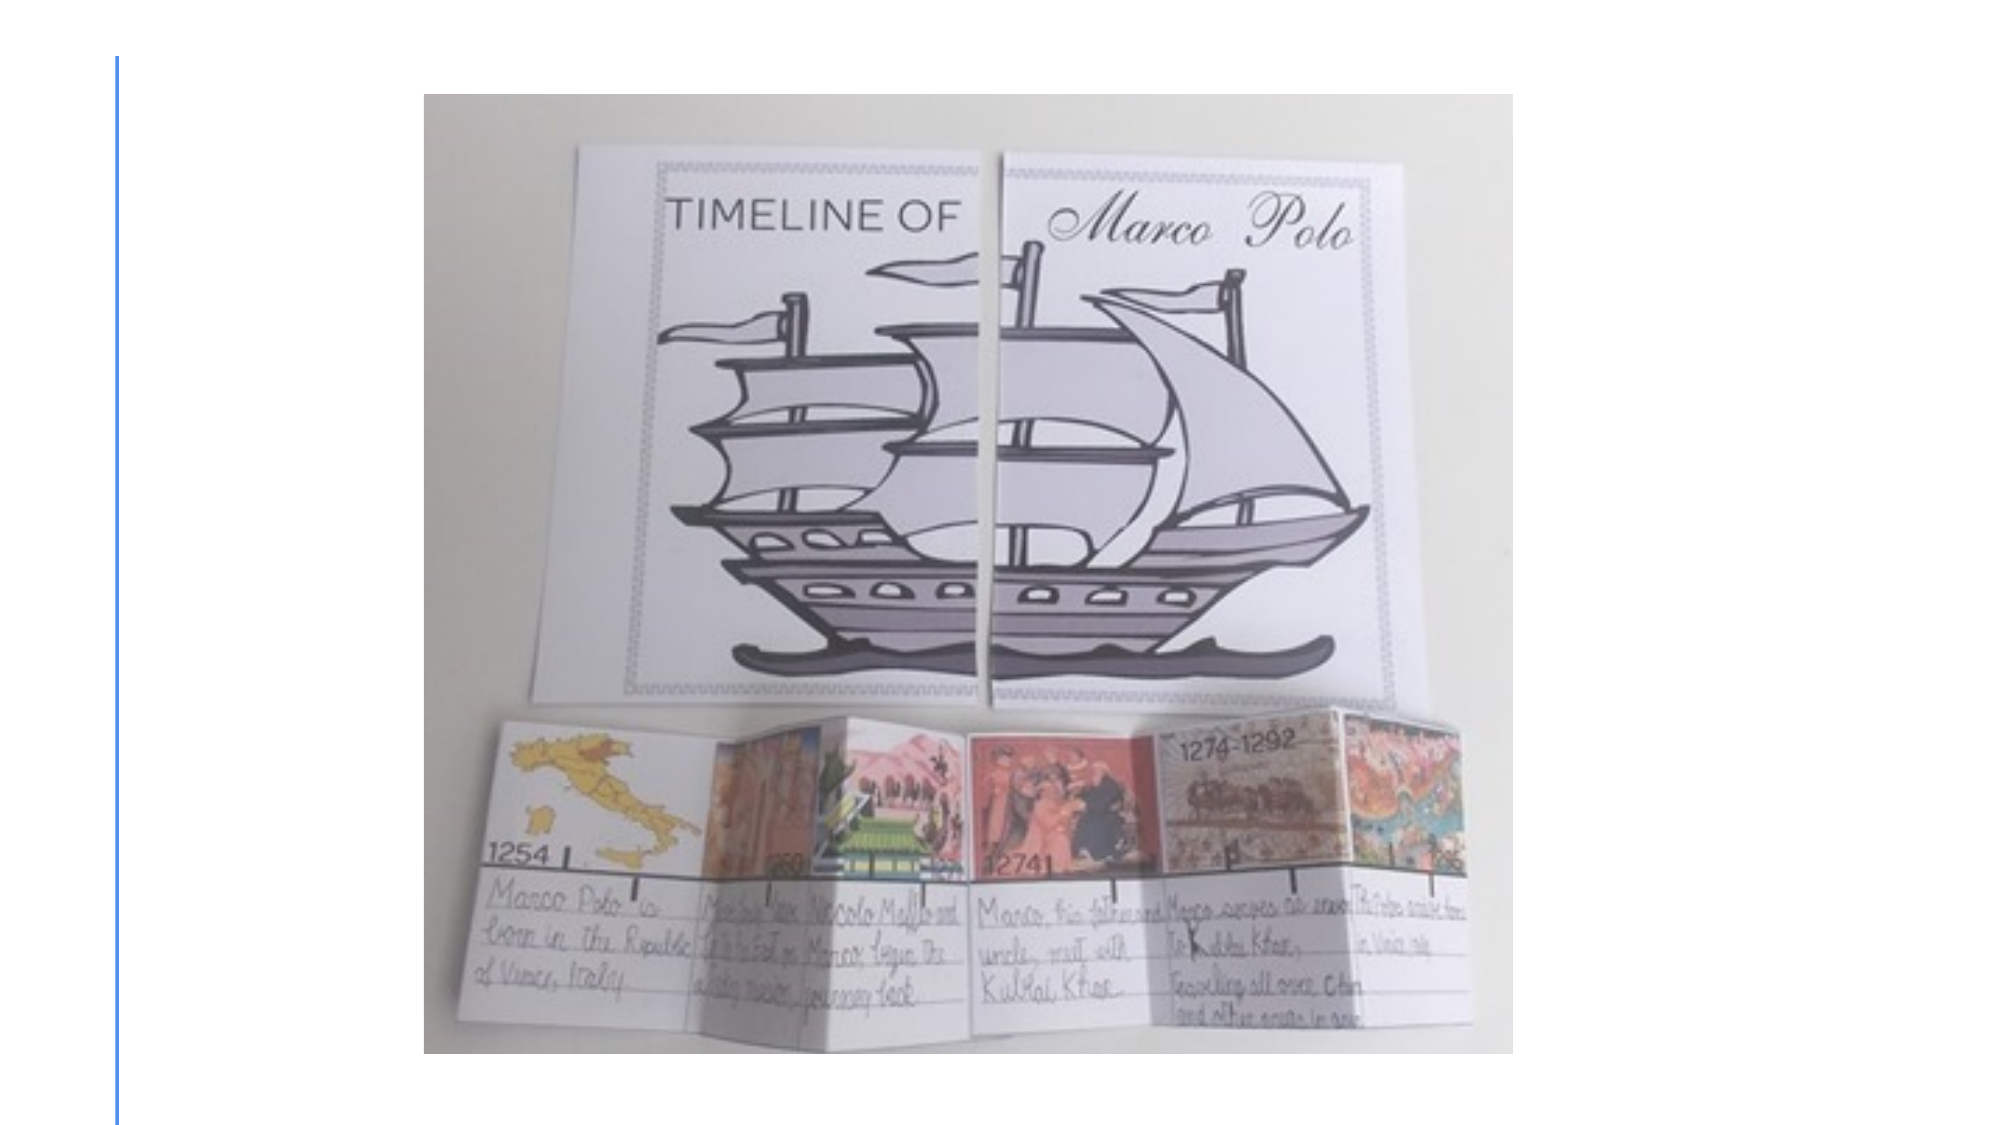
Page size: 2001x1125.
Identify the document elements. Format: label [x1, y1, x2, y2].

picture [423, 94, 1514, 1054]
